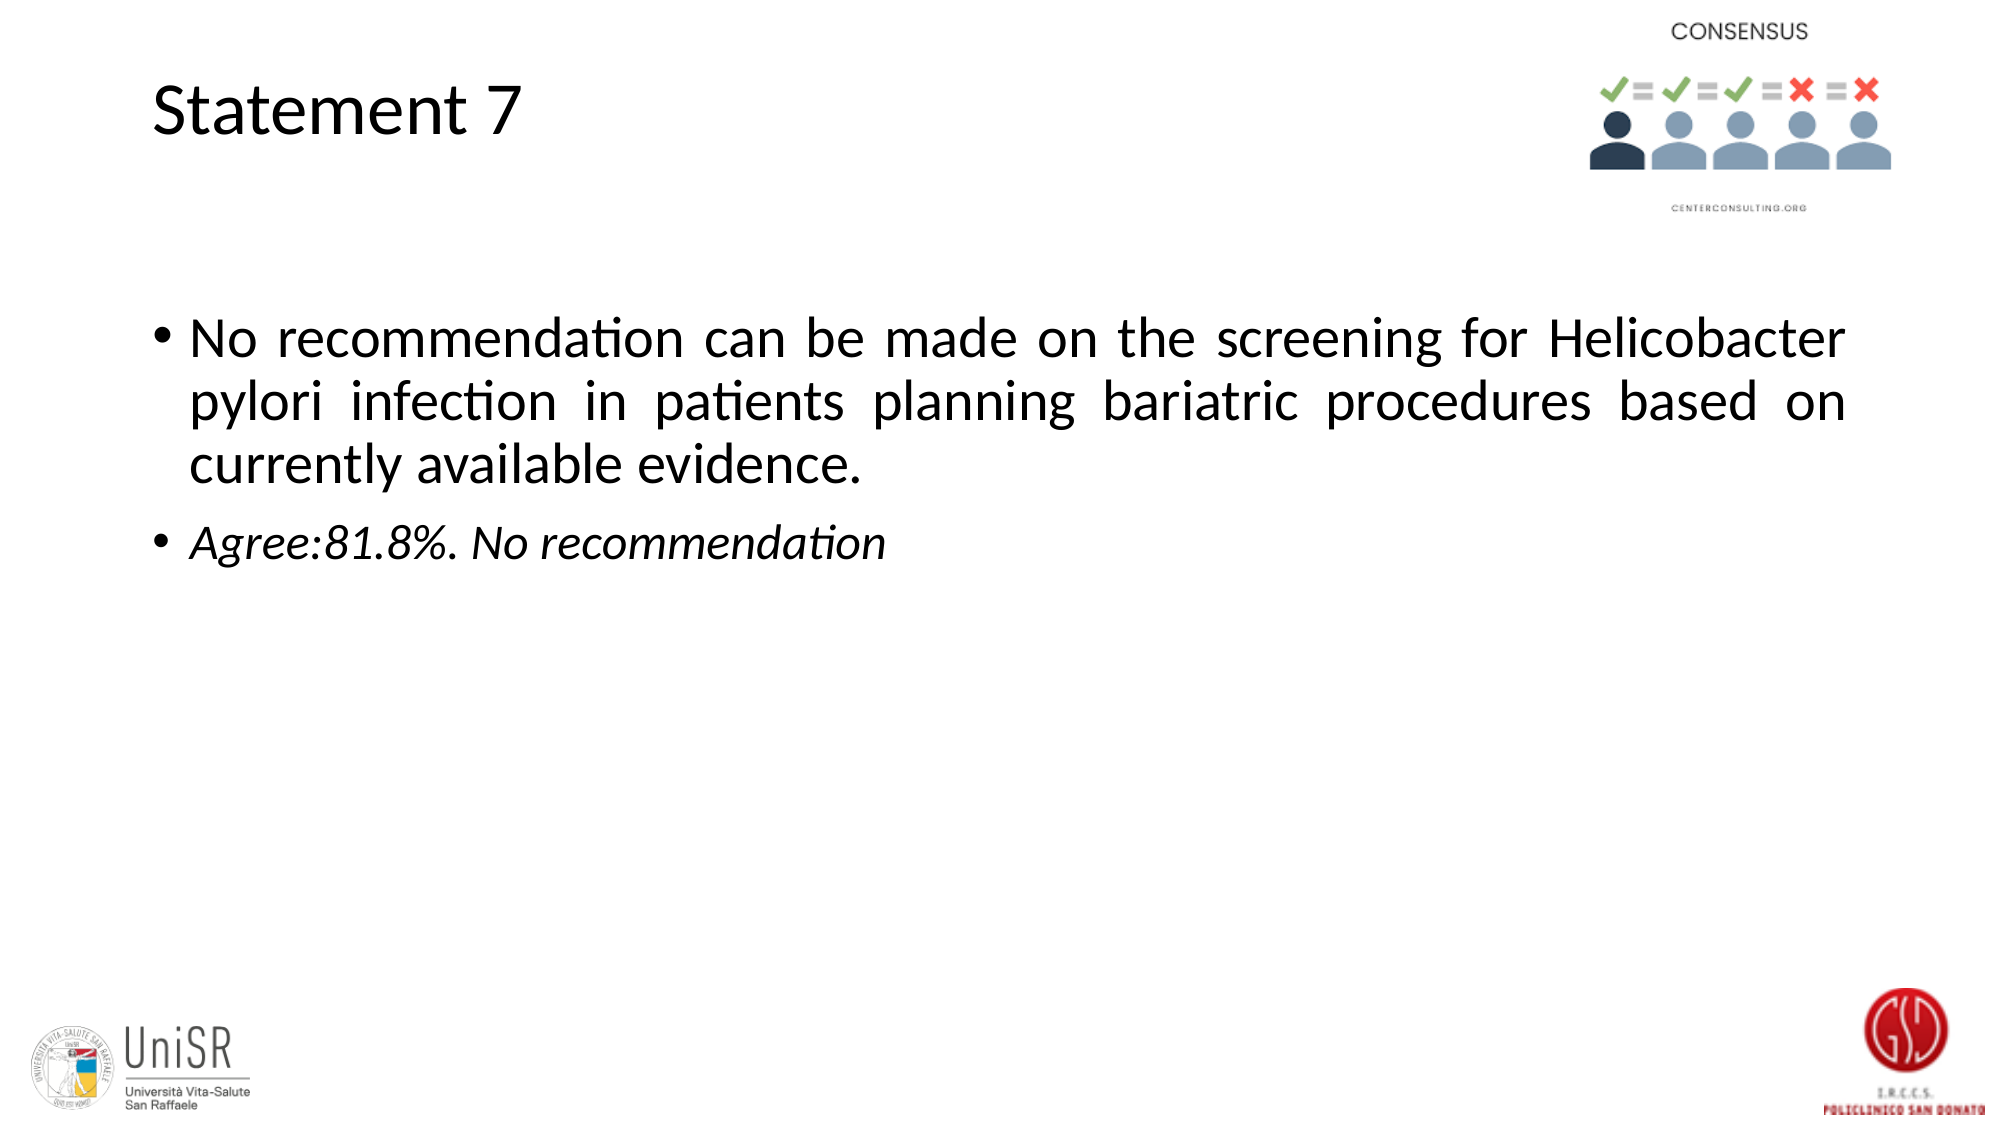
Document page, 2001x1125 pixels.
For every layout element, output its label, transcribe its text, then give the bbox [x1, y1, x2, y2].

list No recommendation can be made on the screening for Helicobacter pylori infection in patients planning bariatric procedures based on currently available evidence. Agree:81.8%. No recommendation [137, 299, 1863, 1014]
picture [31, 1026, 250, 1110]
picture [1824, 988, 1985, 1115]
title Statement 7 [137, 1, 1535, 219]
picture [1535, 0, 1945, 235]
